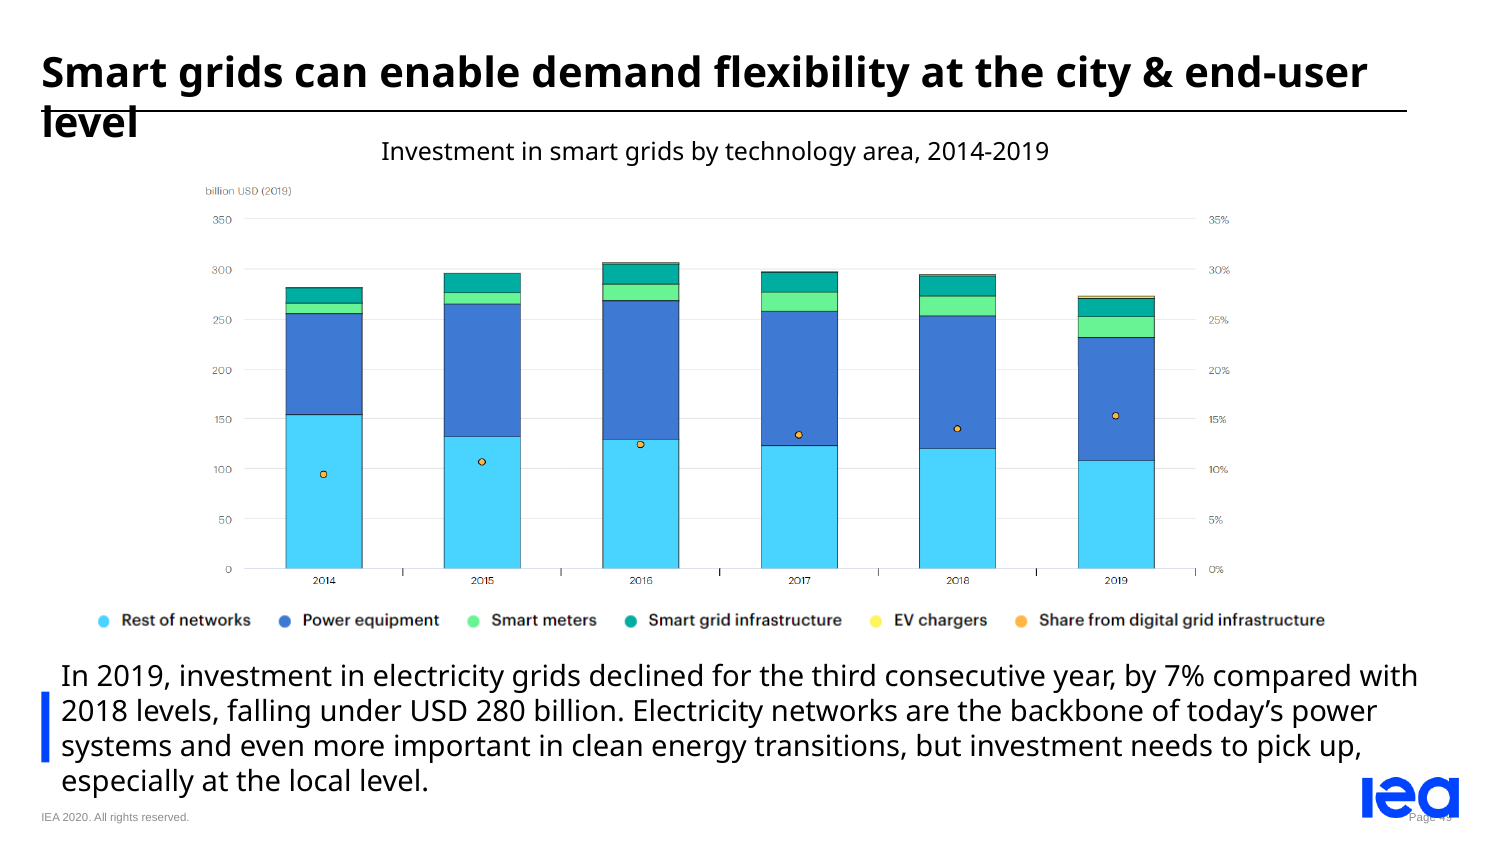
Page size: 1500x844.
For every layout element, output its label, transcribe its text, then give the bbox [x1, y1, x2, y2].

picture [1362, 777, 1459, 818]
list In 2019, investment in electricity grids declined for the third consecutive year, by 7% compared with 2018 levels, falling under USD 280 billion. Electricity networks are the backbone of today’s power systems and even more important in clean energy transitions, but investment needs to pick up, especially at the local level. [61, 689, 1490, 765]
list Smart grids can enable demand flexibility at the city & end-user level [41, 38, 1479, 108]
list Investment in smart grids by technology area, 2014-2019 [41, 128, 1406, 176]
picture [79, 174, 1342, 644]
